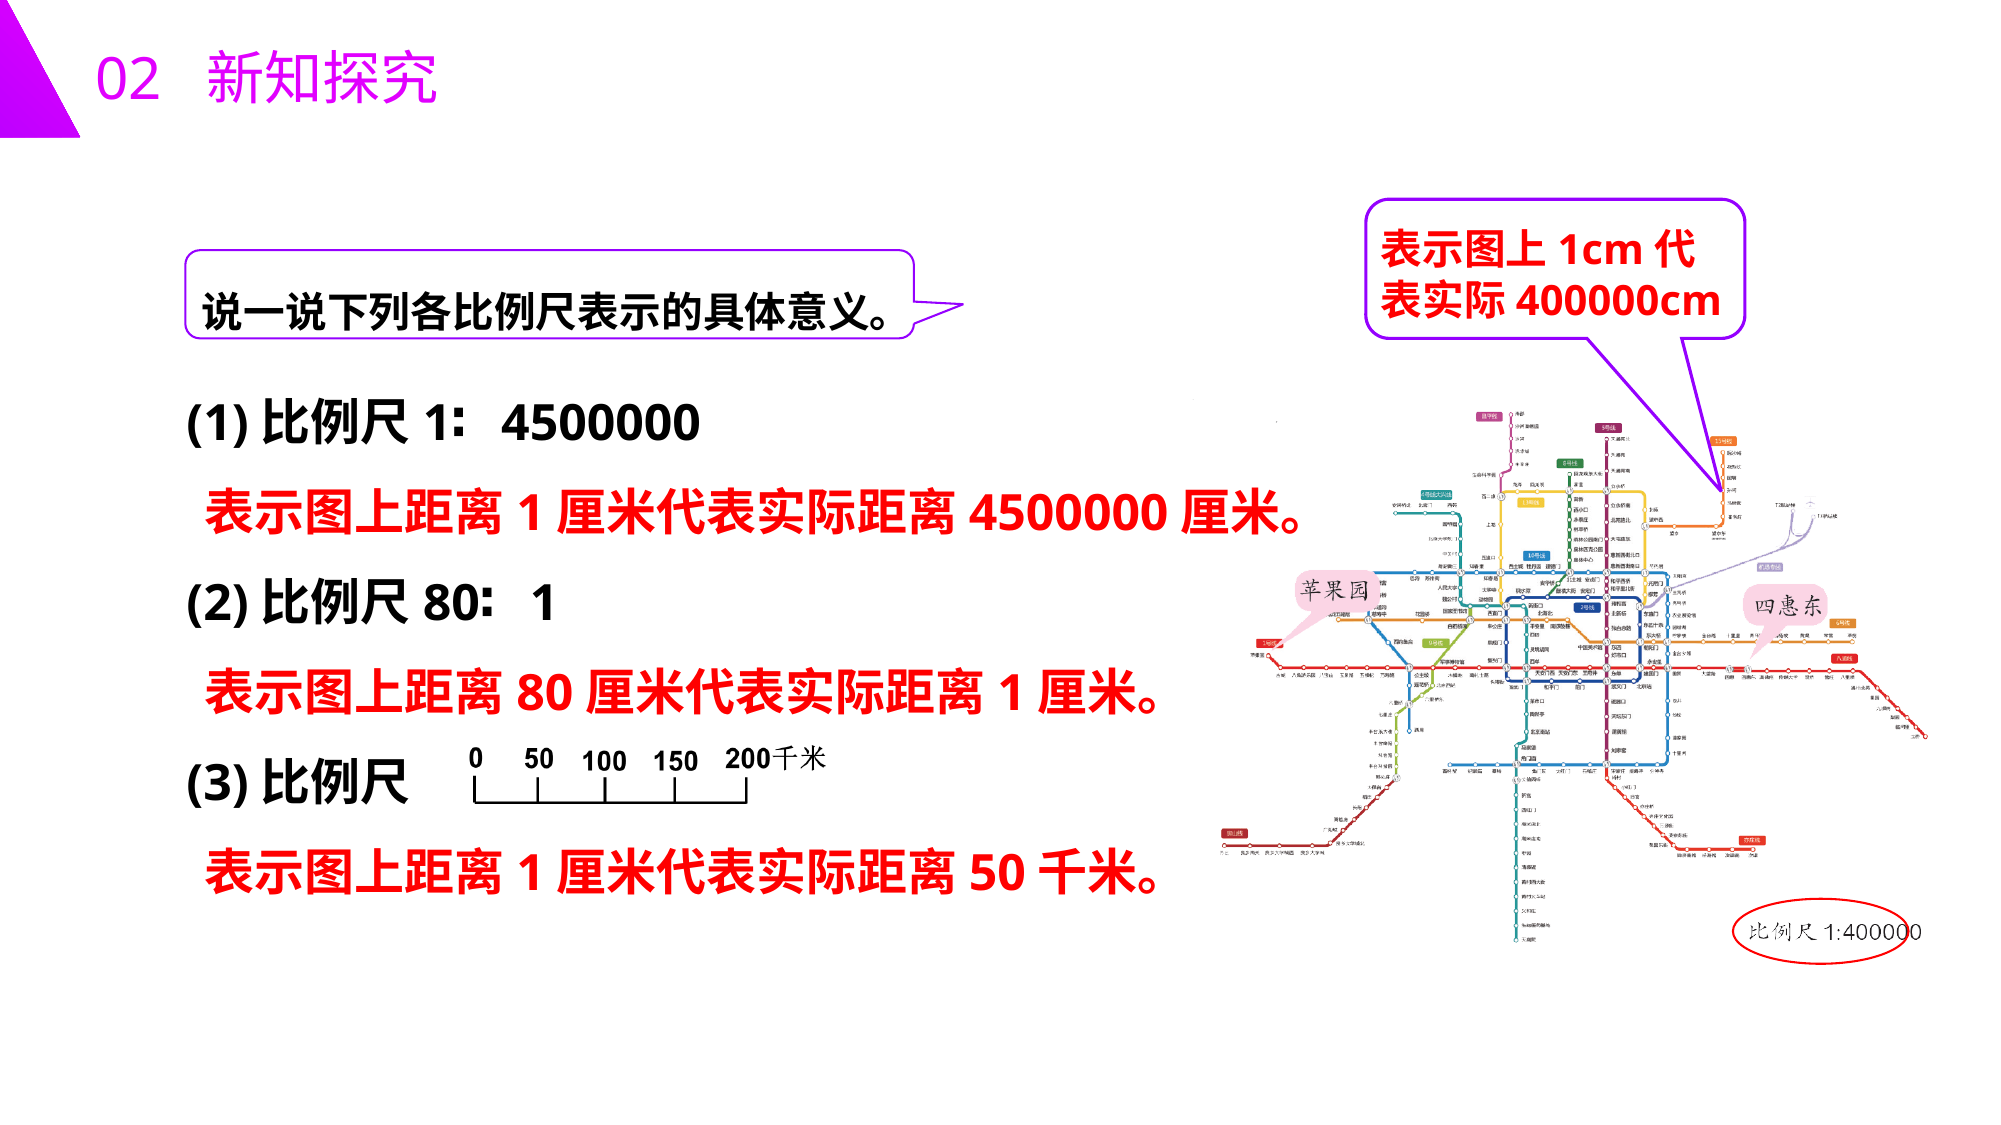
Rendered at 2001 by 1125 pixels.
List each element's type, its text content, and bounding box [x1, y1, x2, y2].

text_box (1)比例尺1∶4500000 表示图上距离1厘米代表实际距离4500000厘米。 (2)比例尺80∶1 表示图上距离80厘米代表实际距离1厘米。 (3)比例尺 表示图上距离1厘米代表实际距离50千米。 [132, 352, 1428, 908]
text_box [185, 228, 1004, 339]
list 02 新知探究 [80, 41, 463, 121]
text_box [1779, 961, 1862, 965]
picture [1088, 399, 2000, 961]
picture [451, 730, 844, 804]
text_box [1365, 199, 1745, 339]
